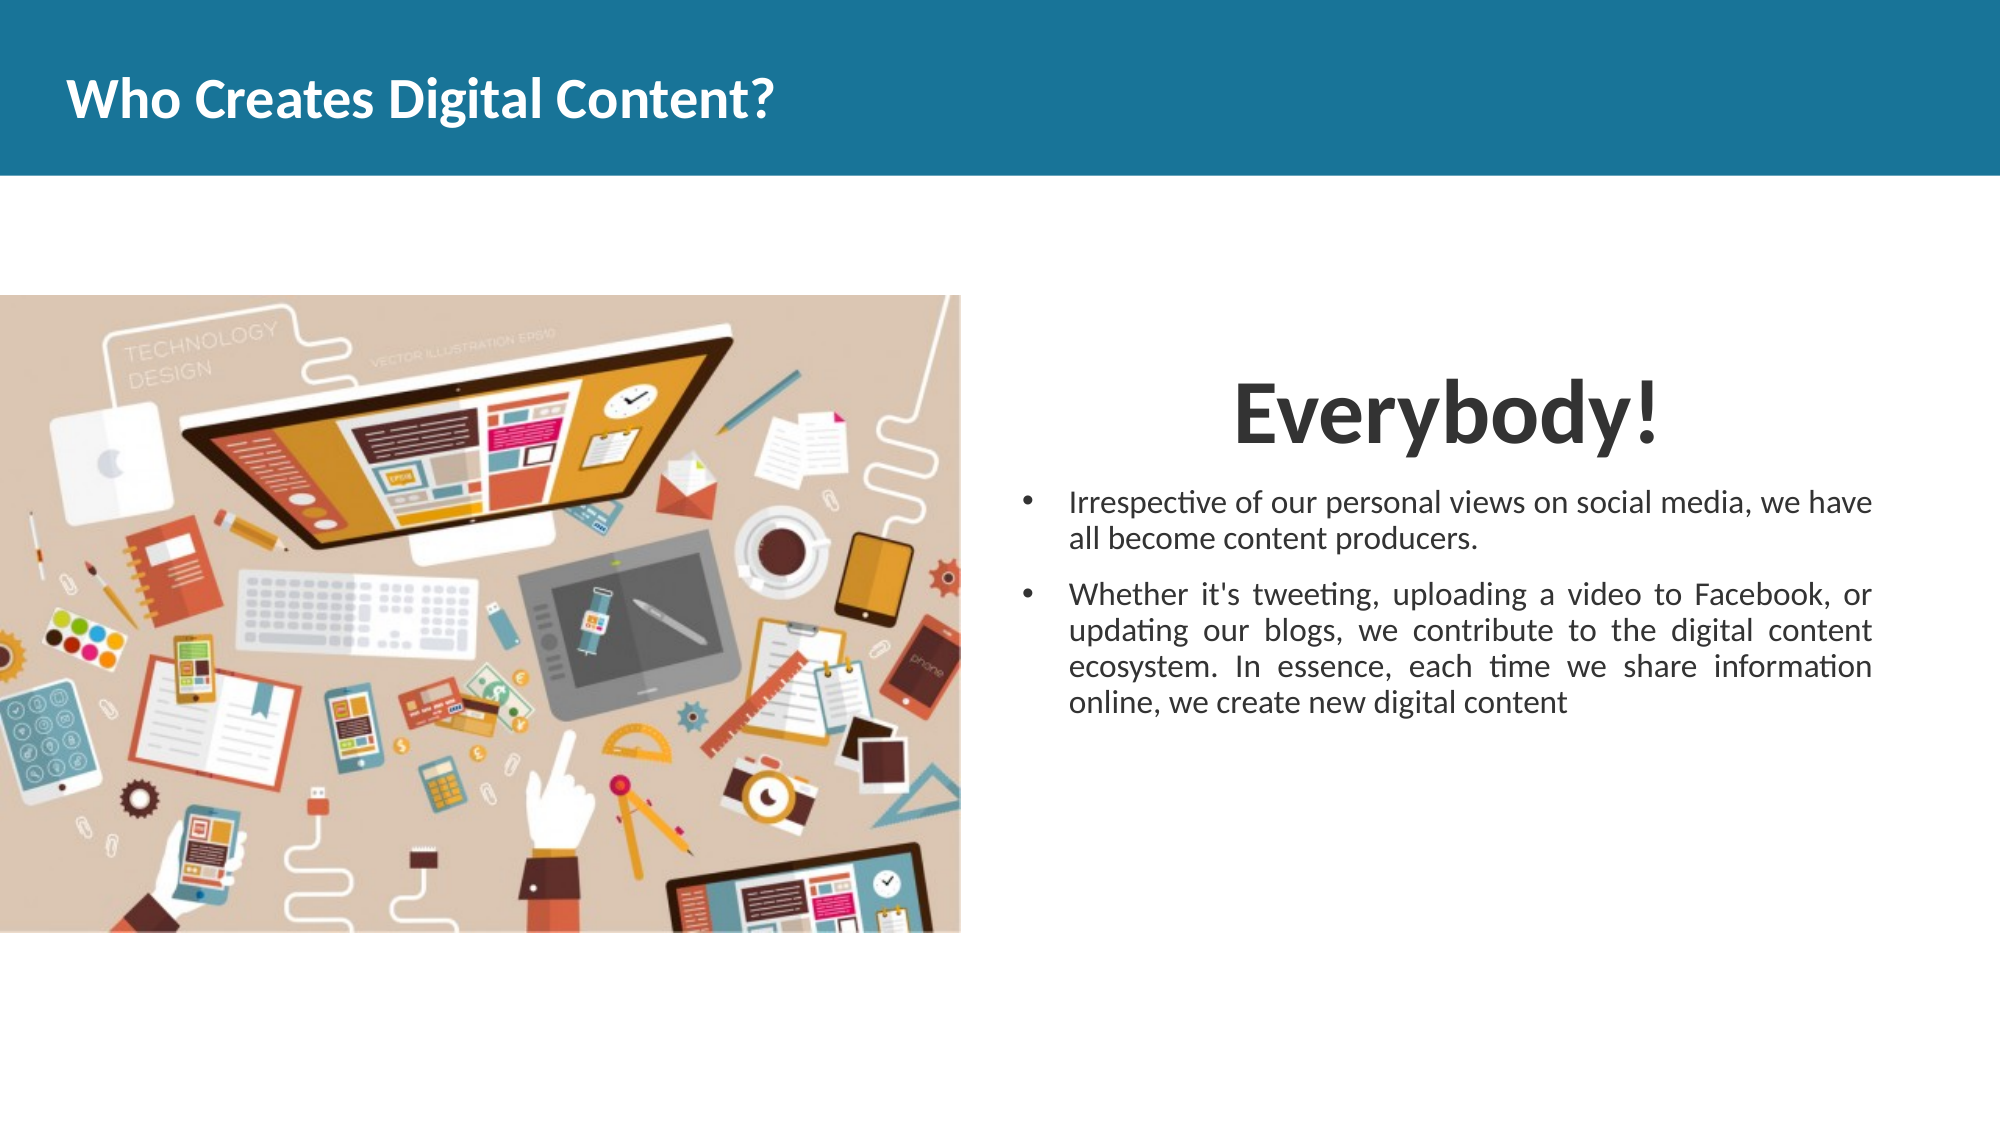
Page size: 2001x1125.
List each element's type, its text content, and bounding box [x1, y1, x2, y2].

list Everybody! Irrespective of our personal views on social media, we have all become content producers. Whether it's tweeting, uploading a video to Facebook, or updating our blogs, we contribute to the digital content ecosystem. In essence, each time we share information online, we create new digital content [960, 243, 1889, 949]
picture [0, 295, 962, 934]
title Who Creates Digital Content? [42, 38, 1976, 161]
